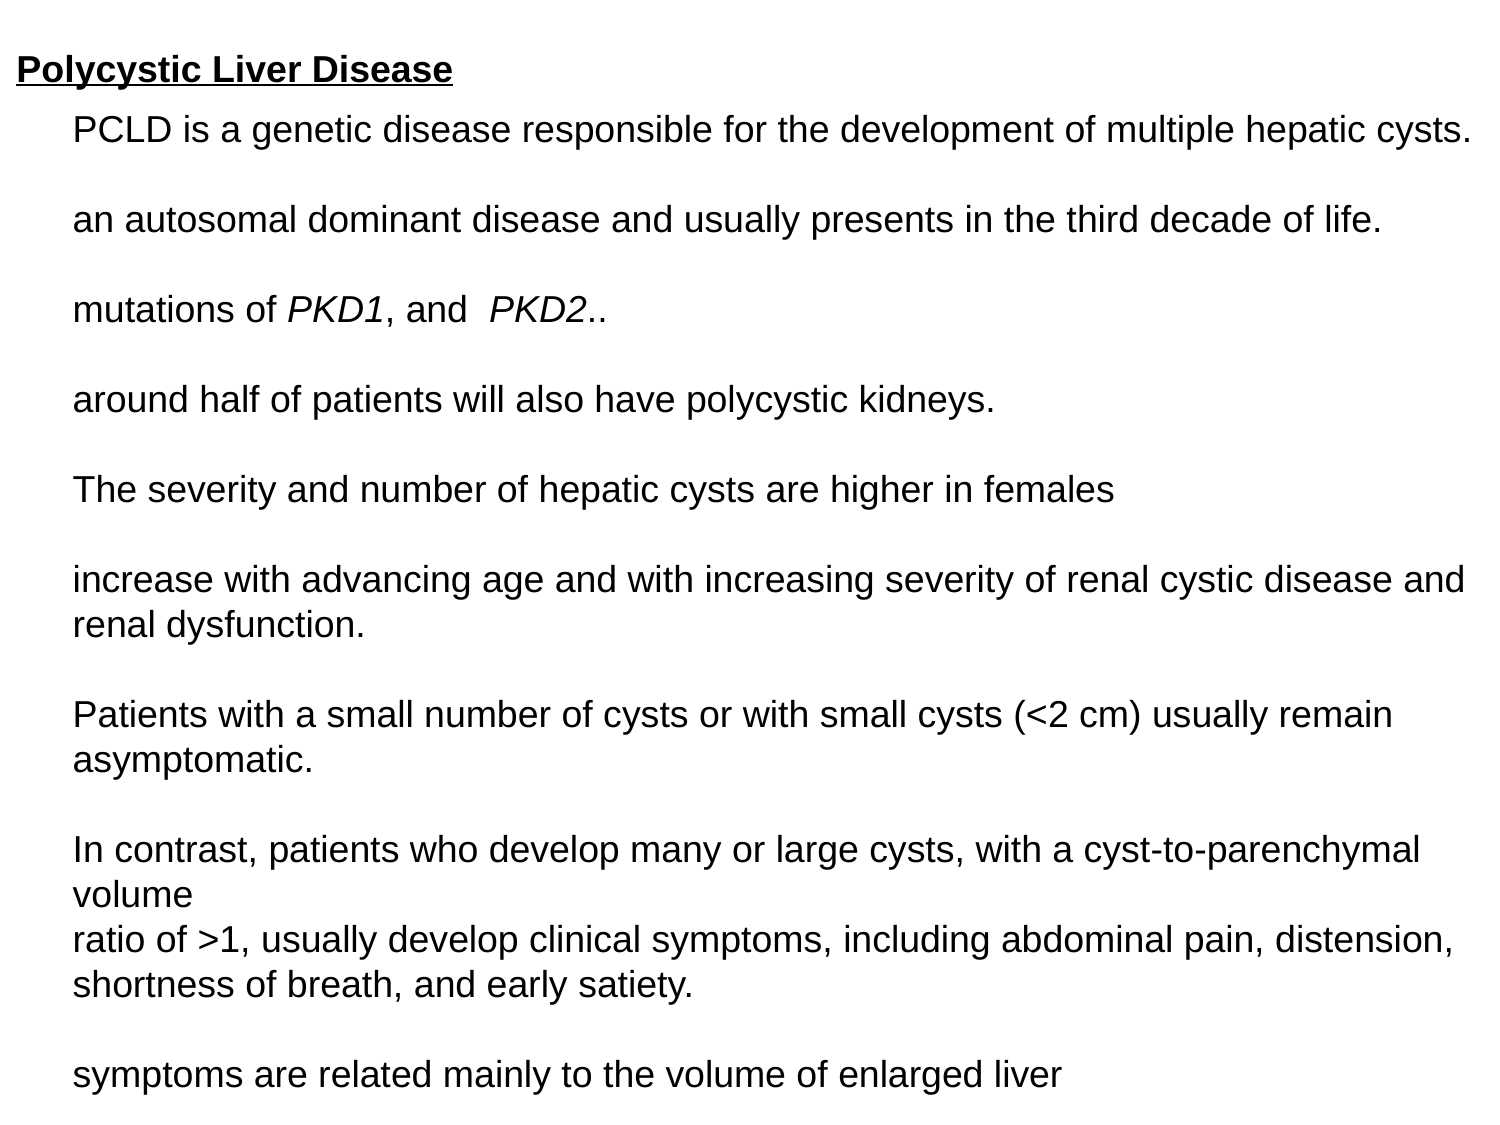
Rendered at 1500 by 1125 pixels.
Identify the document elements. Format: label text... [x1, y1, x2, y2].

text_box Polycystic Liver Disease [1, 37, 469, 98]
text_box PCLD is a genetic disease responsible for the development of multiple hepatic cysts. an autosomal dominant disease and usually presents in the third decade of life. mutations of PKD1, and PKD2.. around half of patients will also have polycystic kidneys. The severity and number of hepatic cysts are higher in females increase with advancing age and with increasing severity of renal cystic disease and renal dysfunction. Patients with a small number of cysts or with small cysts (<2 cm) usually remain asymptomatic. In contrast, patients who develop many or large cysts, with a cyst-to-parenchymal volume ratio of >1, usually develop clinical symptoms, including abdominal pain, distension, shortness of breath, and early satiety. symptoms are related mainly to the volume of enlarged liver [57, 98, 1496, 1125]
